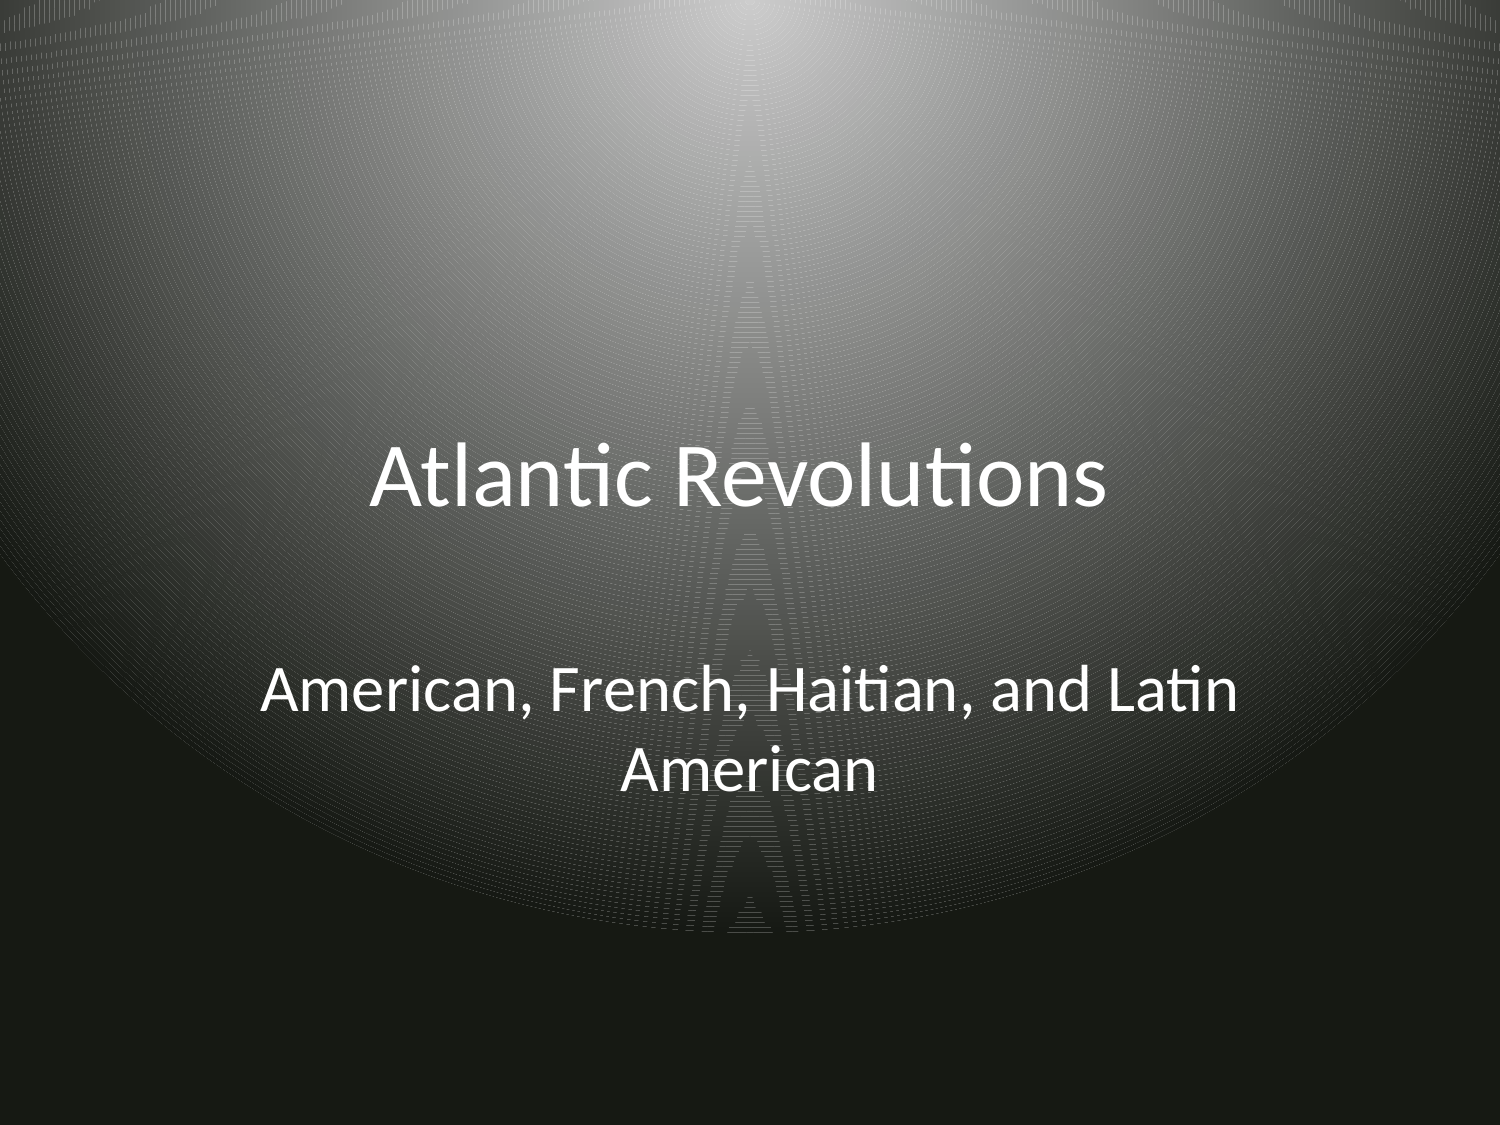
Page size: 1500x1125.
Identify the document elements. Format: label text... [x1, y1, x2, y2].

title Atlantic Revolutions [112, 349, 1388, 591]
subtitle American, French, Haitian, and Latin American [225, 637, 1275, 925]
